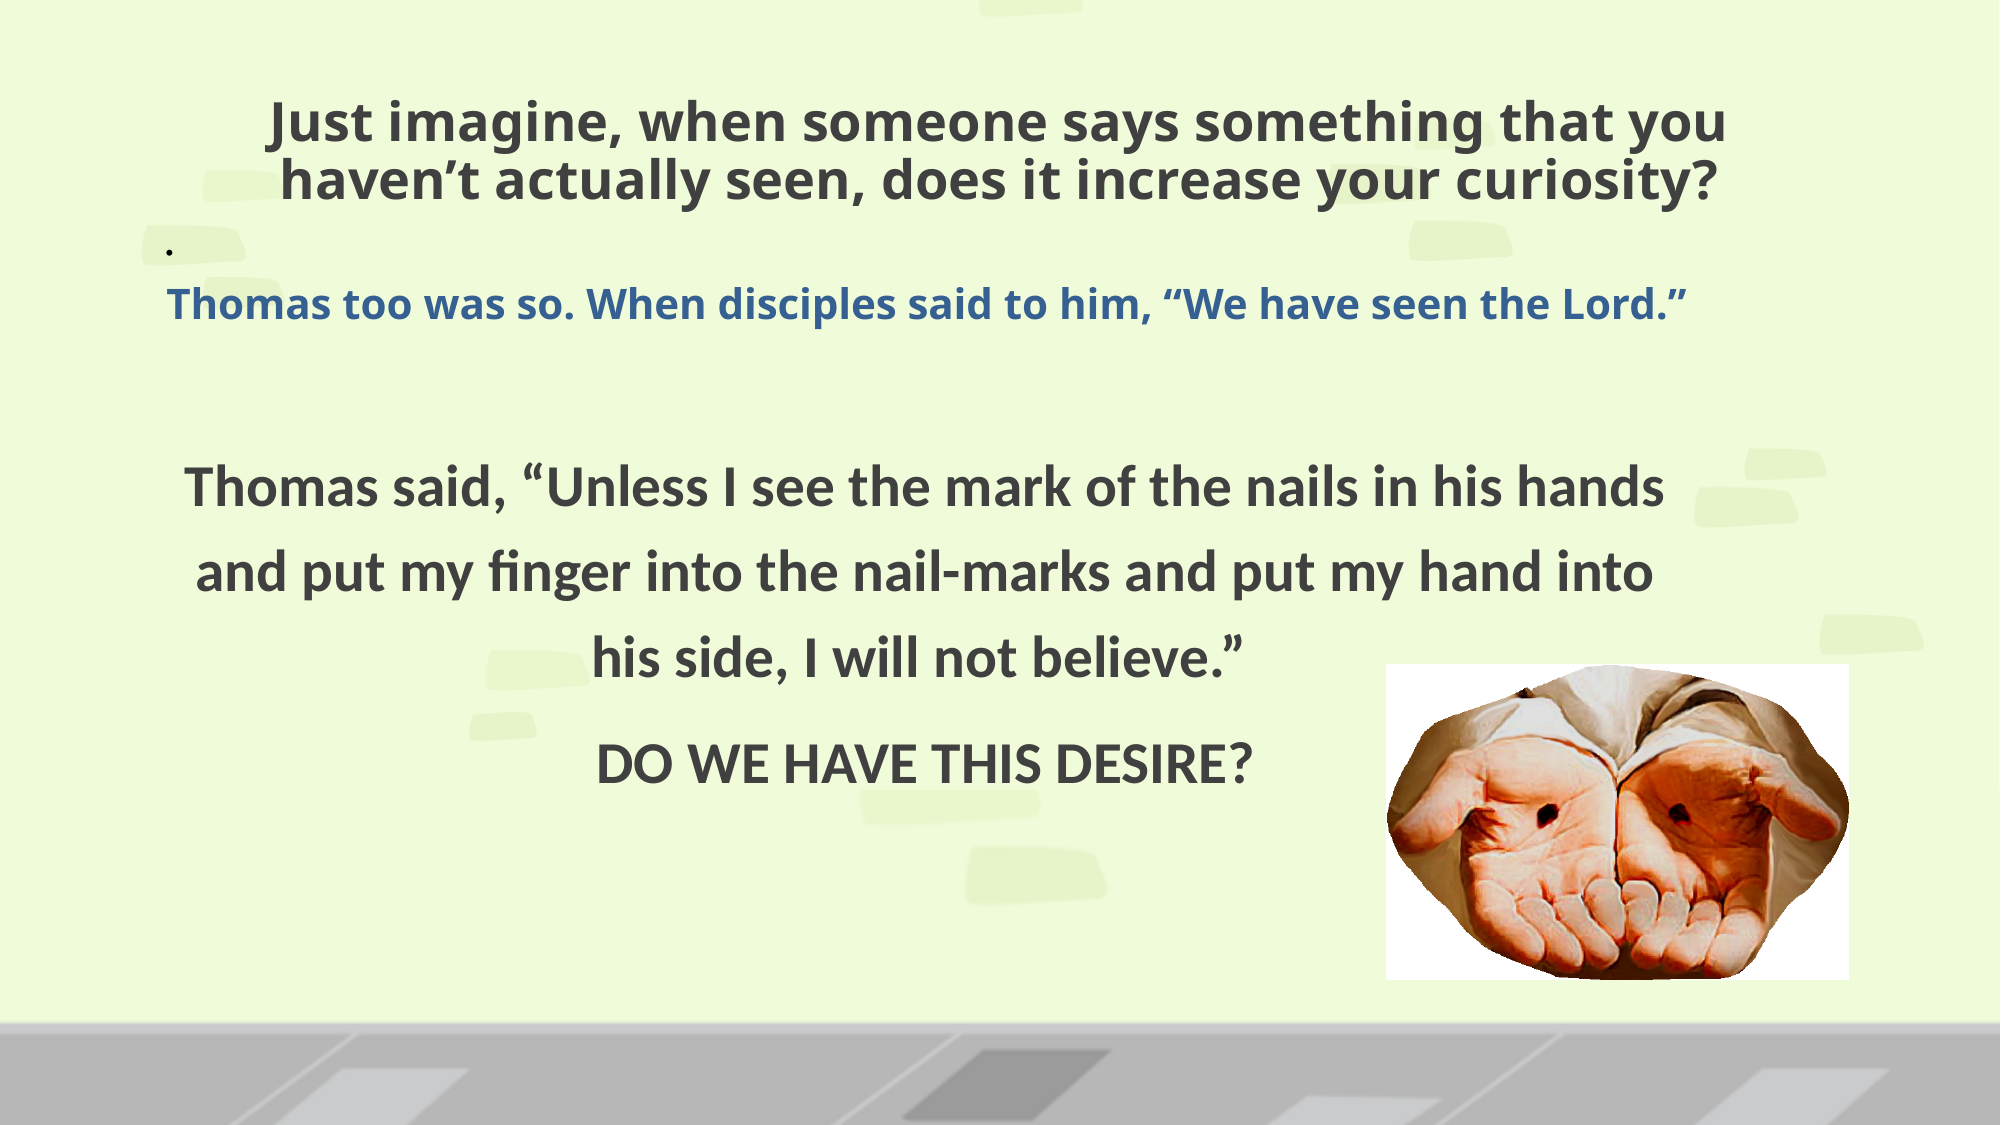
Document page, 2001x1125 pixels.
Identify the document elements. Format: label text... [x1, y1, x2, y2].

picture [0, 0, 2000, 1125]
text_box Just imagine, when someone says something that you haven’t actually seen, does it increase your curiosity? [193, 41, 1807, 219]
text_box Thomas too was so. When disciples said to him, “We have seen the Lord.” Thomas said, “Unless I see the mark of the nails in his hands and put my finger into the nail-marks and put my hand into his side, I will not believe.” DO WE HAVE THIS DESIRE? [150, 237, 1703, 789]
